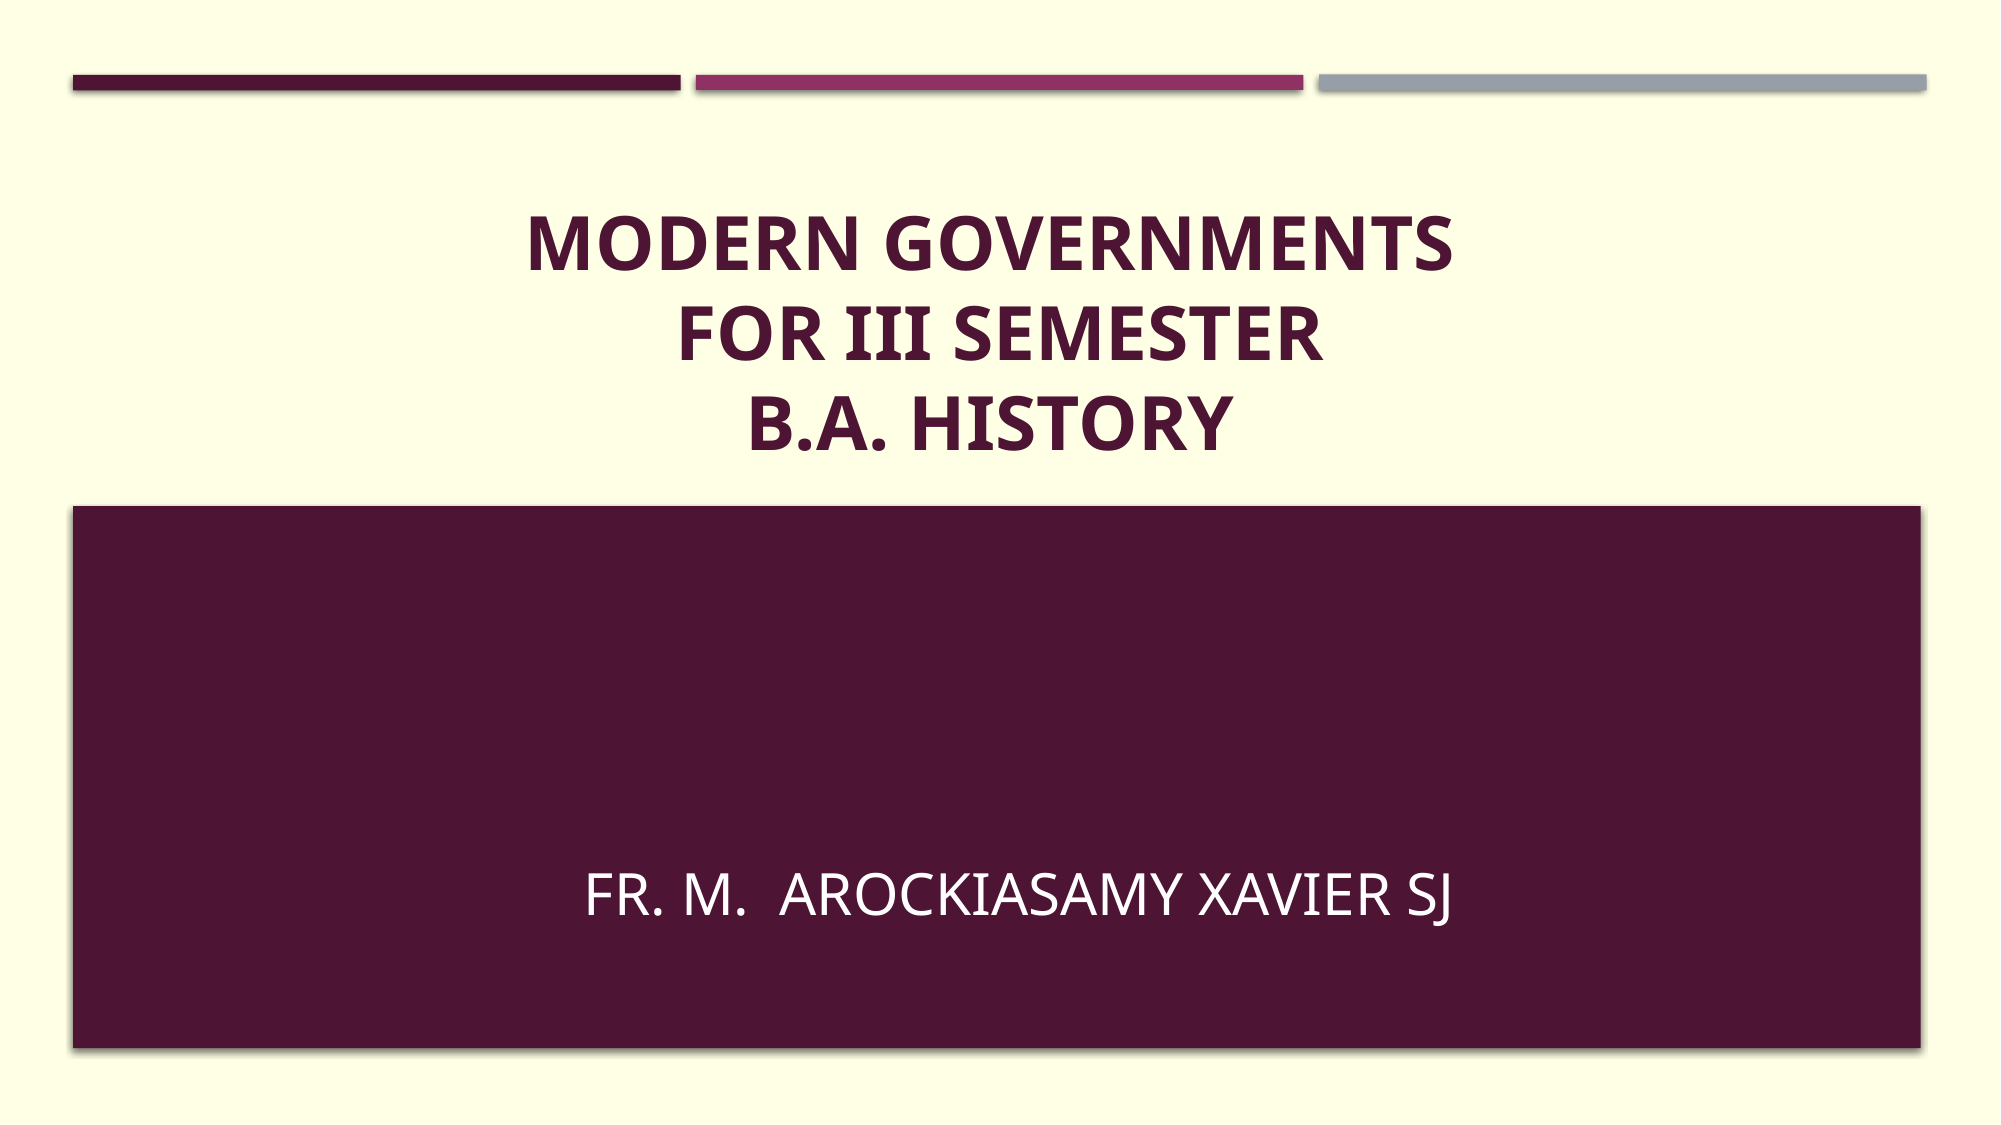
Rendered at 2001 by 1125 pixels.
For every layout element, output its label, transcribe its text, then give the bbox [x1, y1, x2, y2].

subtitle Fr. M. Arockiasamy Xavier SJ [212, 849, 1827, 947]
title Modern Governments For III Semester B.A. History [362, 121, 1638, 563]
